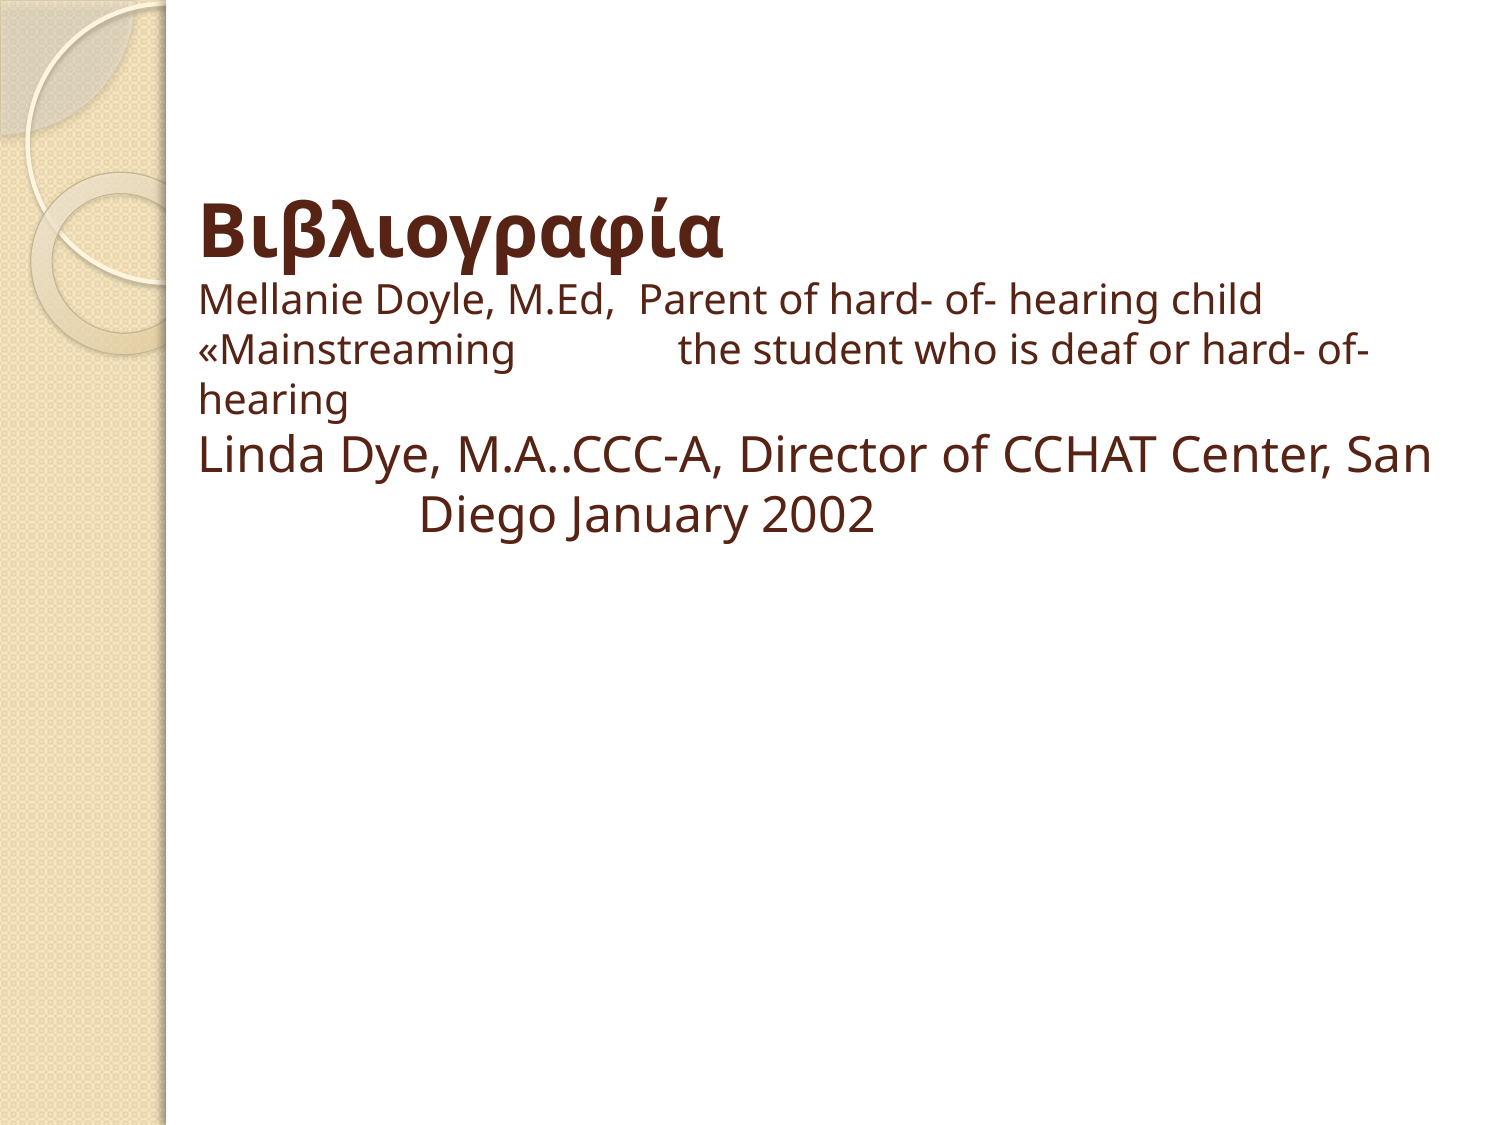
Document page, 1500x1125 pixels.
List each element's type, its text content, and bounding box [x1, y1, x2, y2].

title Βιβλιογραφία Mellanie Doyle, M.Ed, Parent of hard- of- hearing child «Μainstreaming the student who is deaf or hard- of-hearing Linda Dye, M.A..CCC-A, Director of CCHAT Center, San Diego January 2002 [183, 45, 1466, 681]
